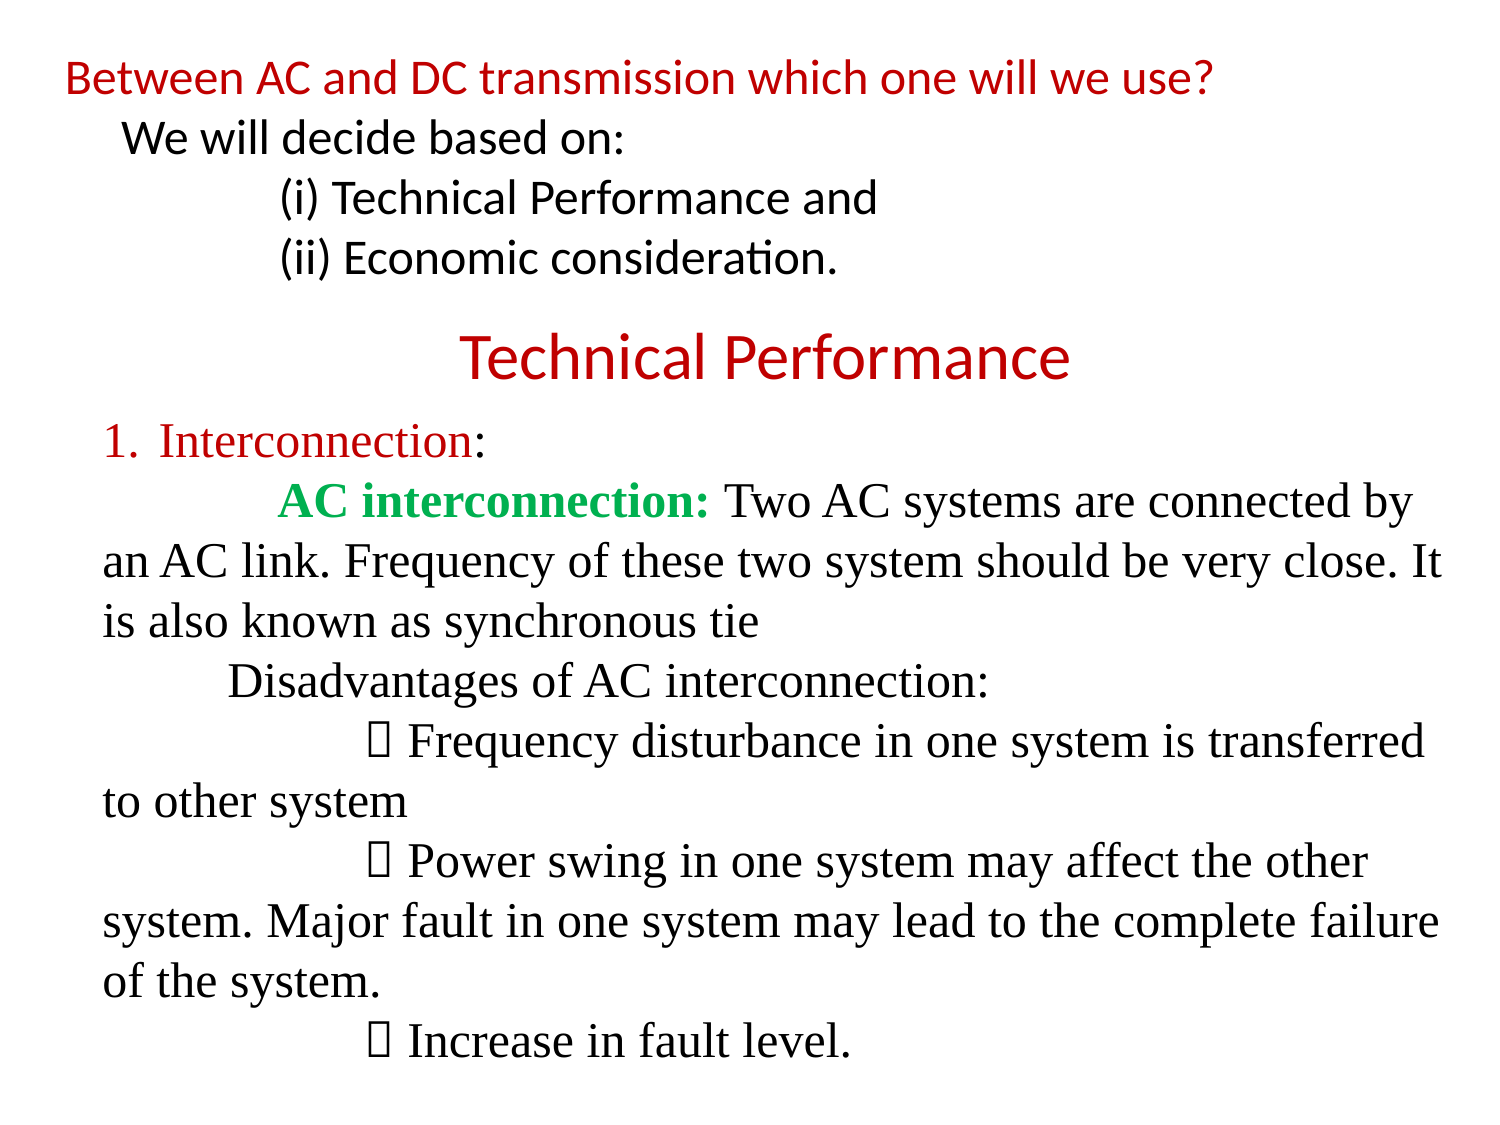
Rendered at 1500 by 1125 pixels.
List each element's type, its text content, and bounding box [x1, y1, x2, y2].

text_box Interconnection: AC interconnection: Two AC systems are connected by an AC link. Frequency of these two system should be very close. It is also known as synchronous tie Disadvantages of AC interconnection:  Frequency disturbance in one system is transferred to other system  Power swing in one system may affect the other system. Major fault in one system may lead to the complete failure of the system.  Increase in fault level. [87, 399, 1463, 1075]
list Technical Performance [24, 24, 1463, 1088]
text_box Between AC and DC transmission which one will we use? We will decide based on: (i) Technical Performance and (ii) Economic consideration. [50, 37, 1350, 293]
